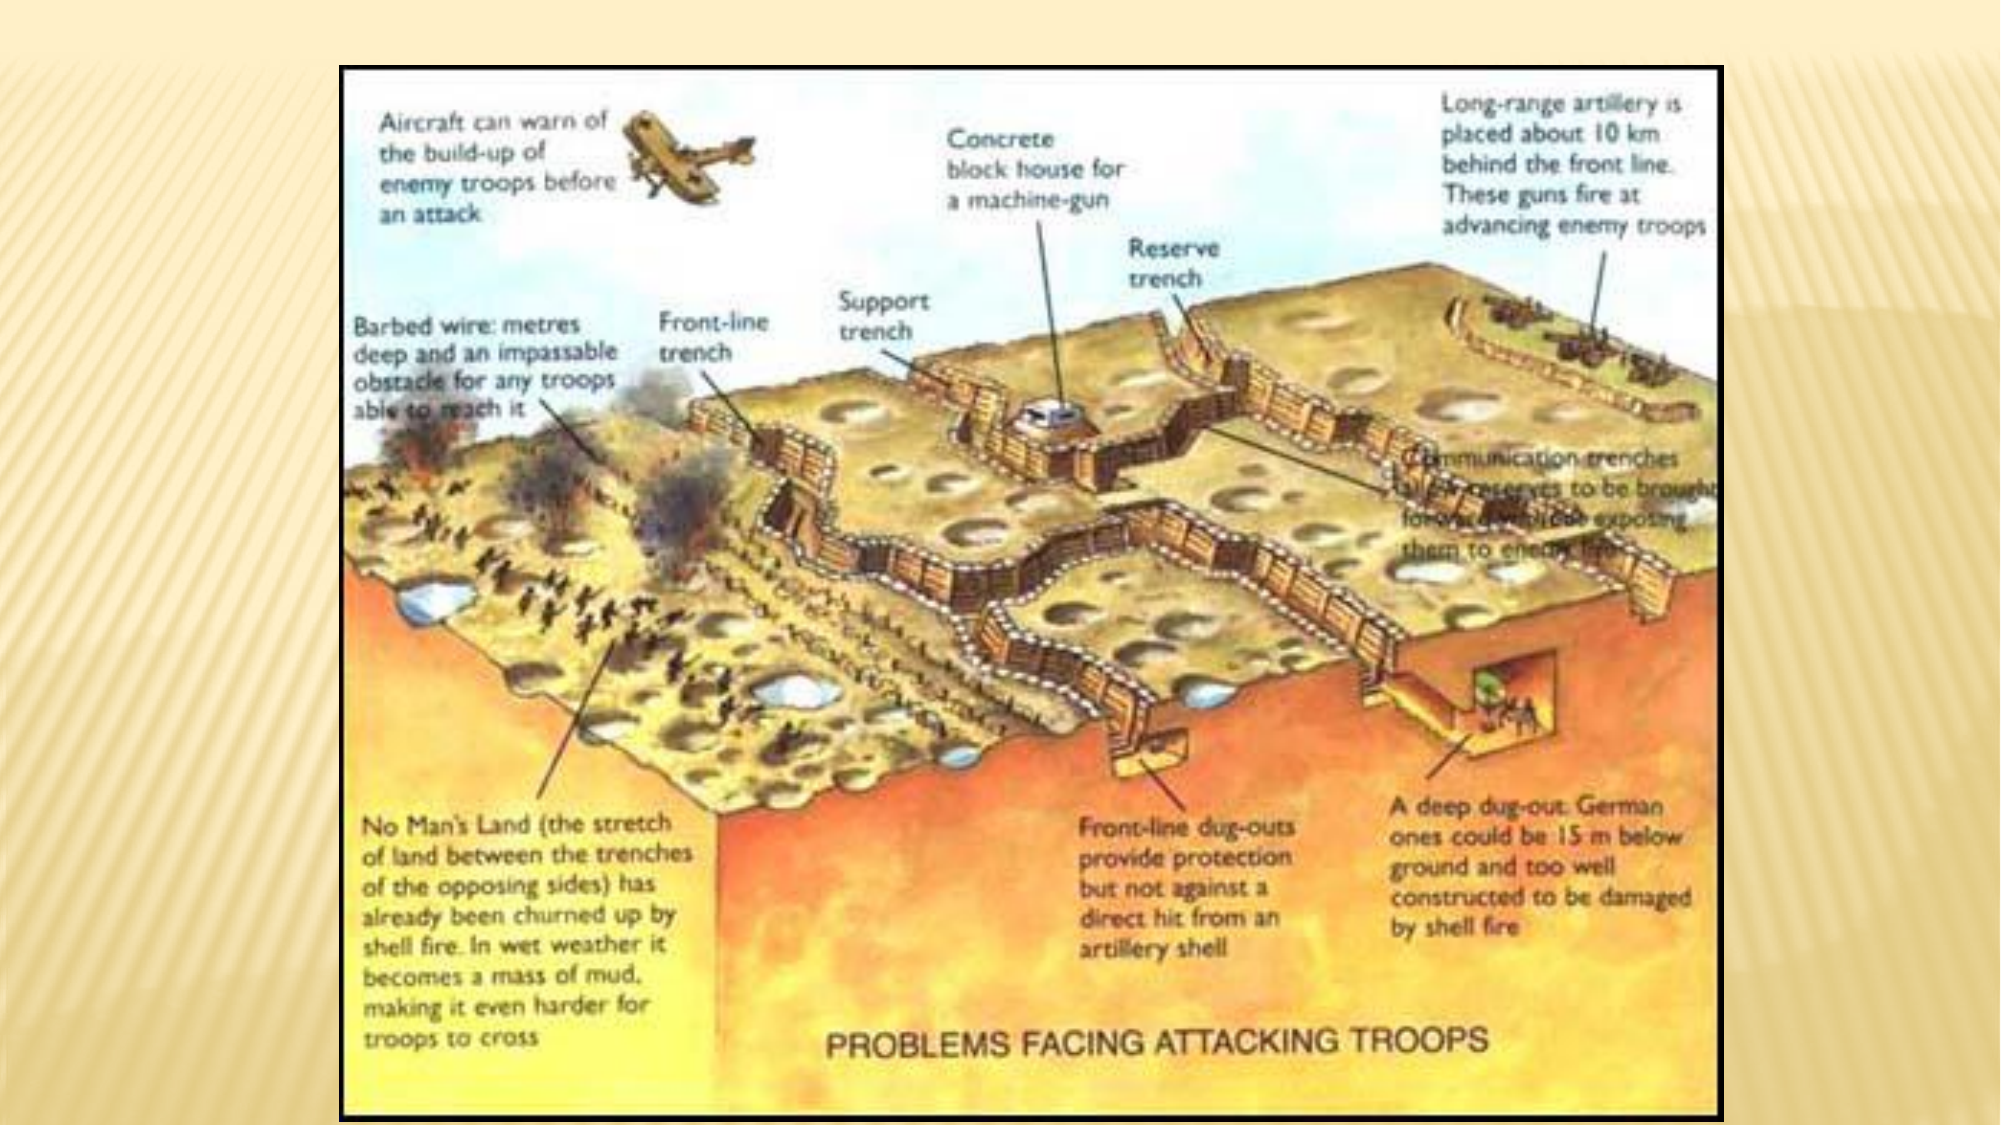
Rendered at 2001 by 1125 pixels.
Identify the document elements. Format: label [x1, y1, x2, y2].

picture [339, 64, 1725, 1123]
